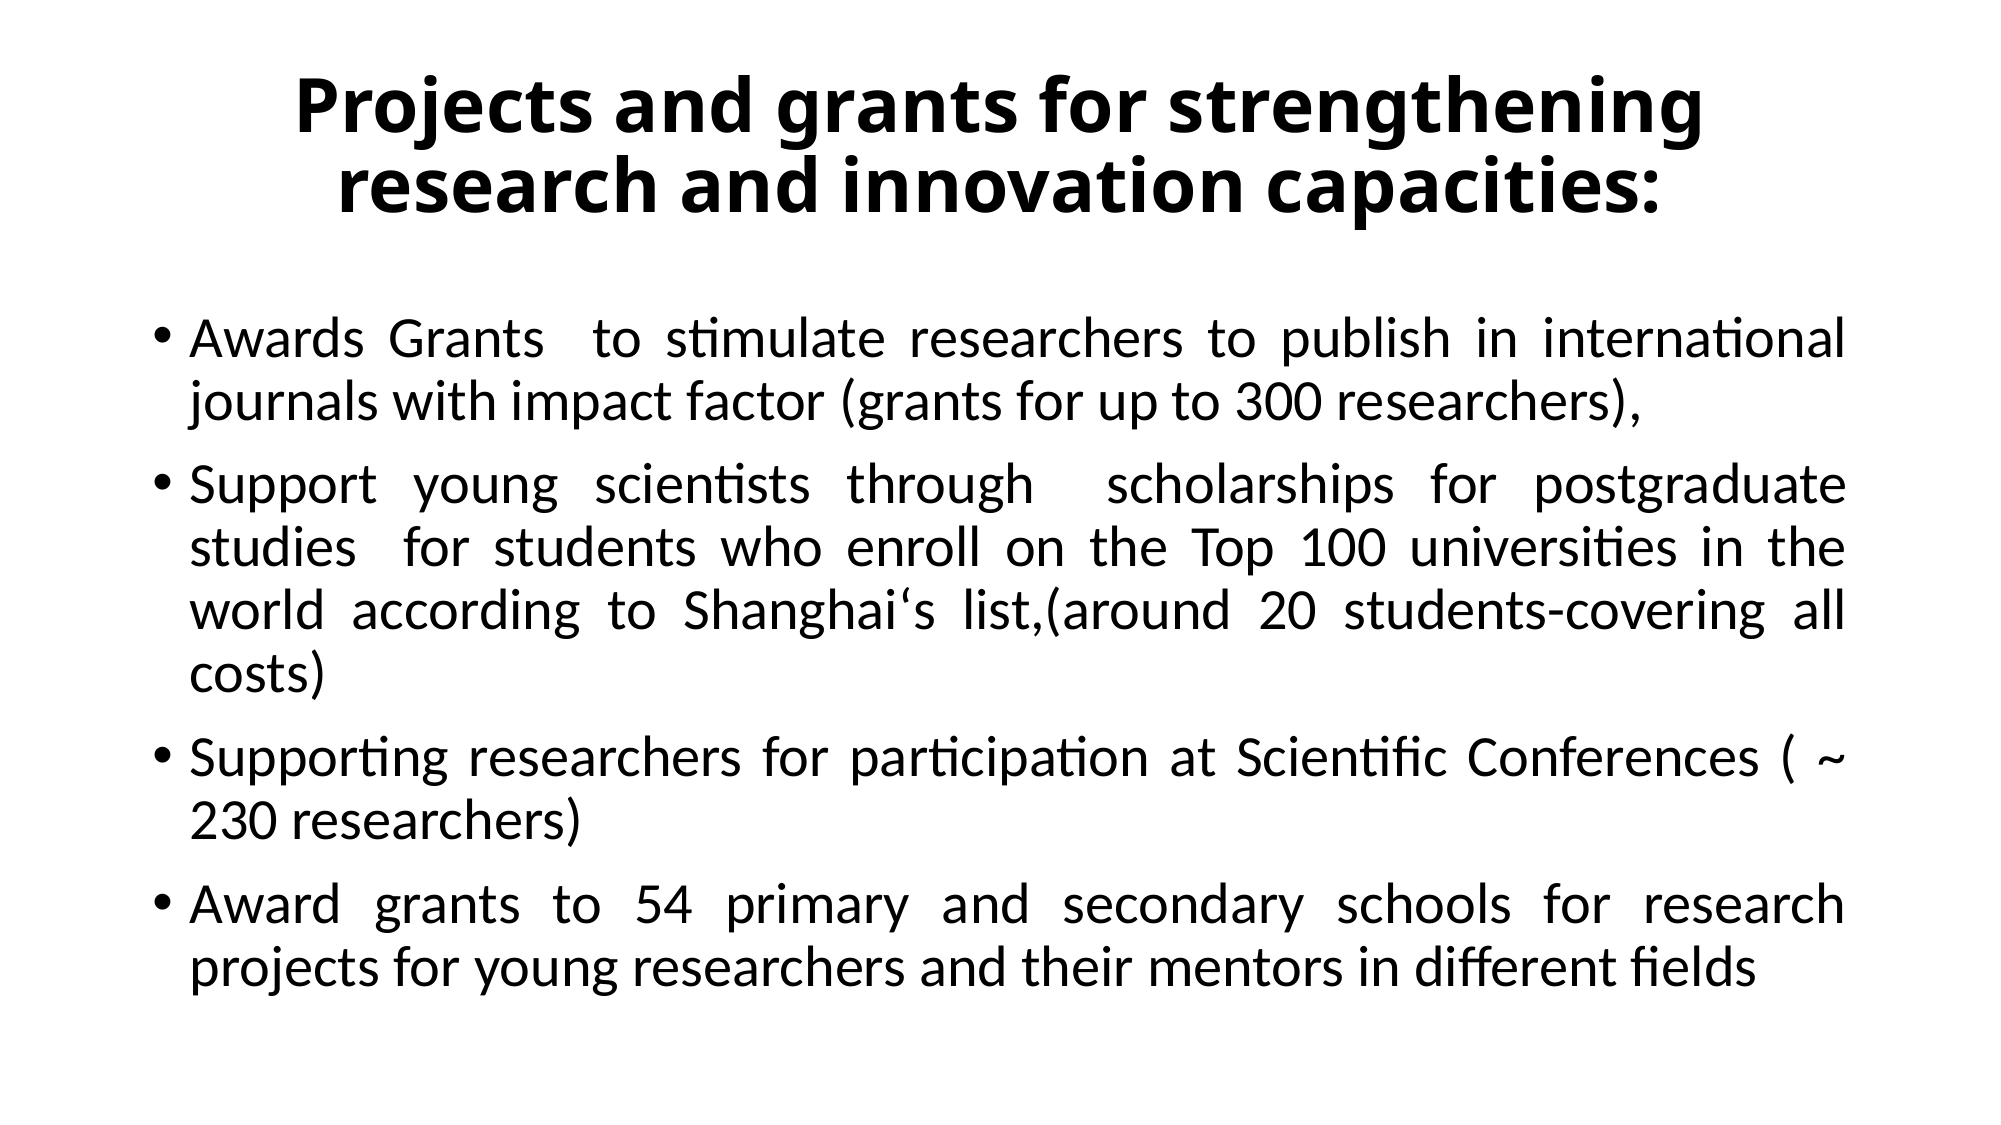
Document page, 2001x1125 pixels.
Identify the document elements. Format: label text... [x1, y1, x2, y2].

title Projects and grants for strengthening research and innovation capacities: [137, 59, 1863, 278]
list Awards Grants to stimulate researchers to publish in international journals with impact factor (grants for up to 300 researchers), Support young scientists through scholarships for postgraduate studies for students who enroll on the Top 100 universities in the world according to Shanghai‘s list,(around 20 students-covering all costs) Supporting researchers for participation at Scientific Conferences ( ~ 230 researchers) Award grants to 54 primary and secondary schools for research projects for young researchers and their mentors in different fields [137, 299, 1863, 1014]
